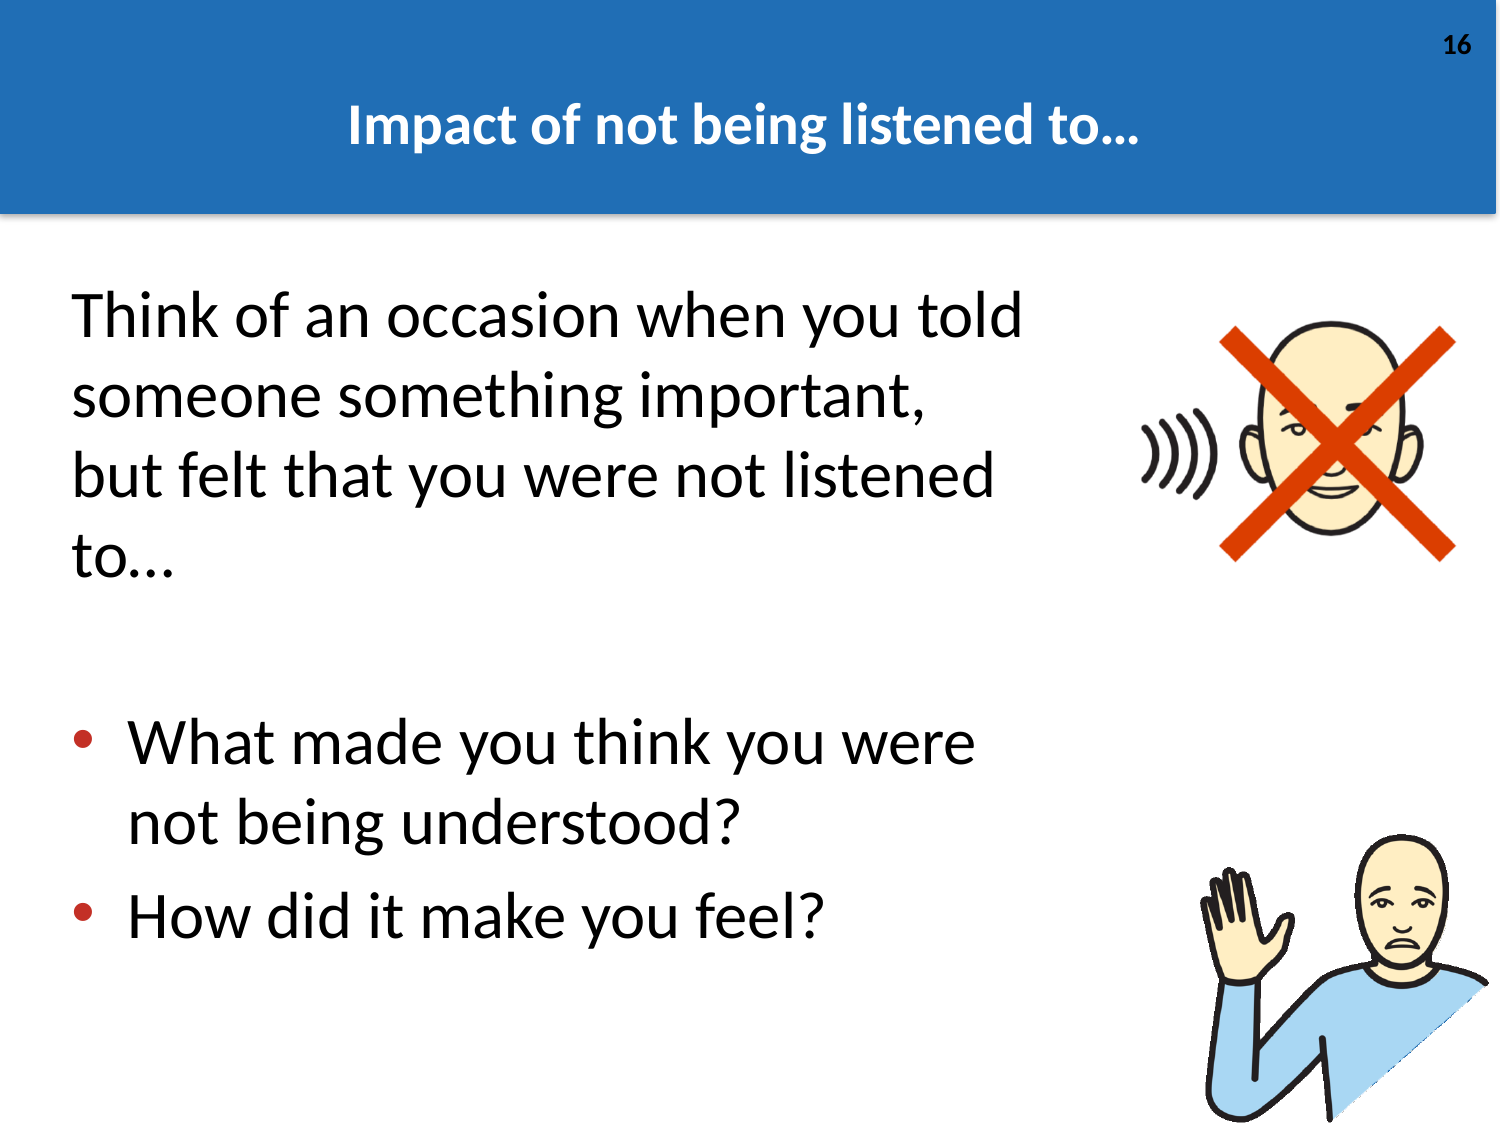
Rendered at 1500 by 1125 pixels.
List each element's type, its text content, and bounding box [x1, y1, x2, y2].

title Impact of not being listened to… [75, 77, 1416, 165]
list Think of an occasion when you told someone something important, but felt that you were not listened to… What made you think you were not being understood? How did it make you feel? [56, 263, 1091, 1104]
picture [1090, 209, 1500, 649]
picture [1188, 816, 1495, 1125]
